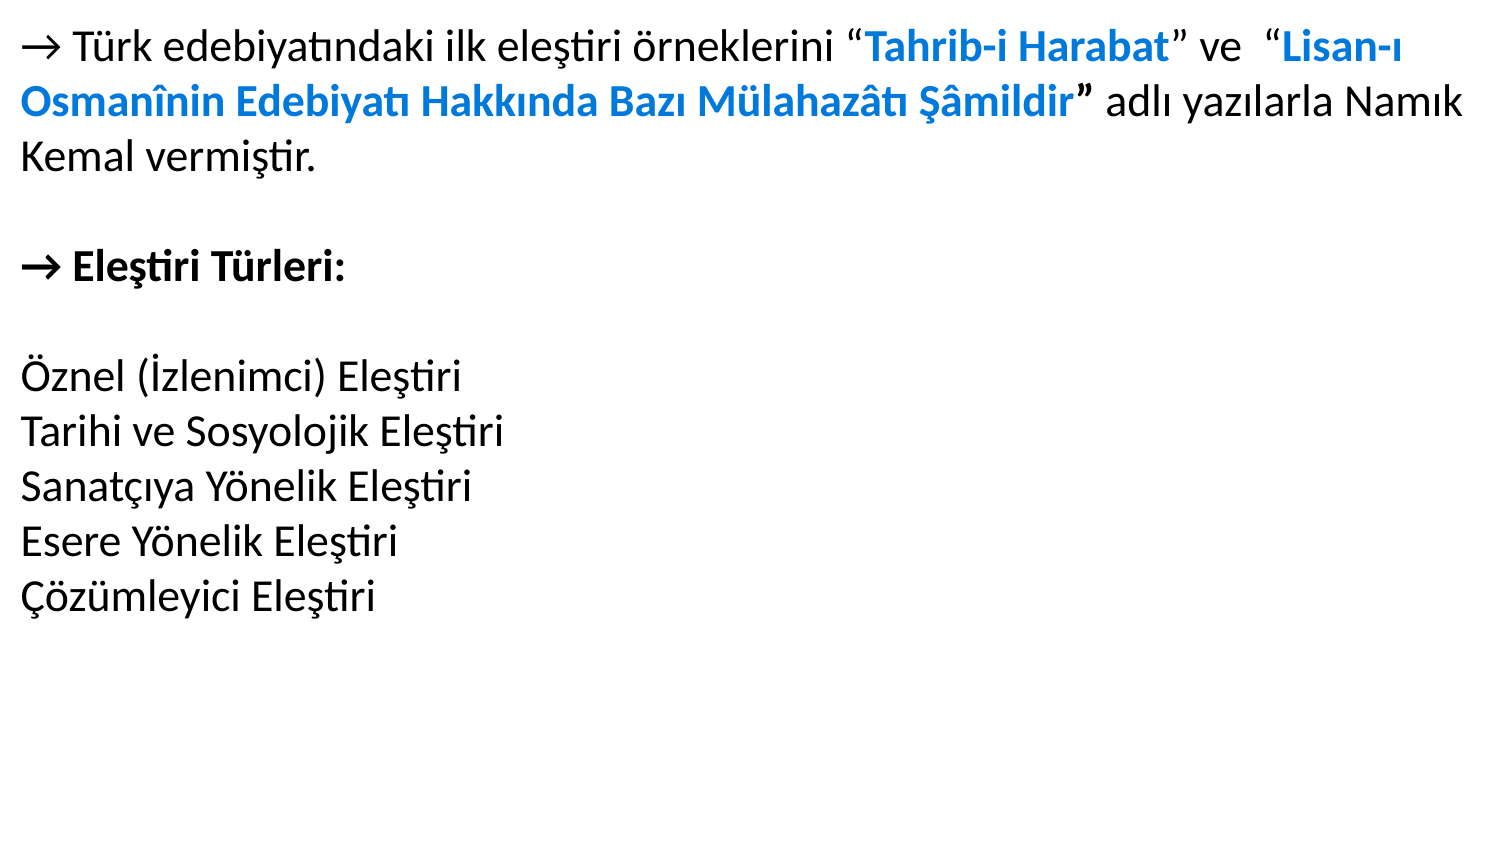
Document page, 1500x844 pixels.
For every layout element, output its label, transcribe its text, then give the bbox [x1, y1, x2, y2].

text_box → Türk edebiyatındaki ilk eleştiri örneklerini “Tahrib-i Harabat” ve “Lisan-ı Osmanînin Edebiyatı Hakkında Bazı Mülahazâtı Şâmildir” adlı yazılarla Namık Kemal vermiştir. → Eleştiri Türleri: Öznel (İzlenimci) Eleştiri Tarihi ve Sosyolojik Eleştiri Sanatçıya Yönelik Eleştiri Esere Yönelik Eleştiri Çözümleyici Eleştiri [5, 8, 1500, 684]
